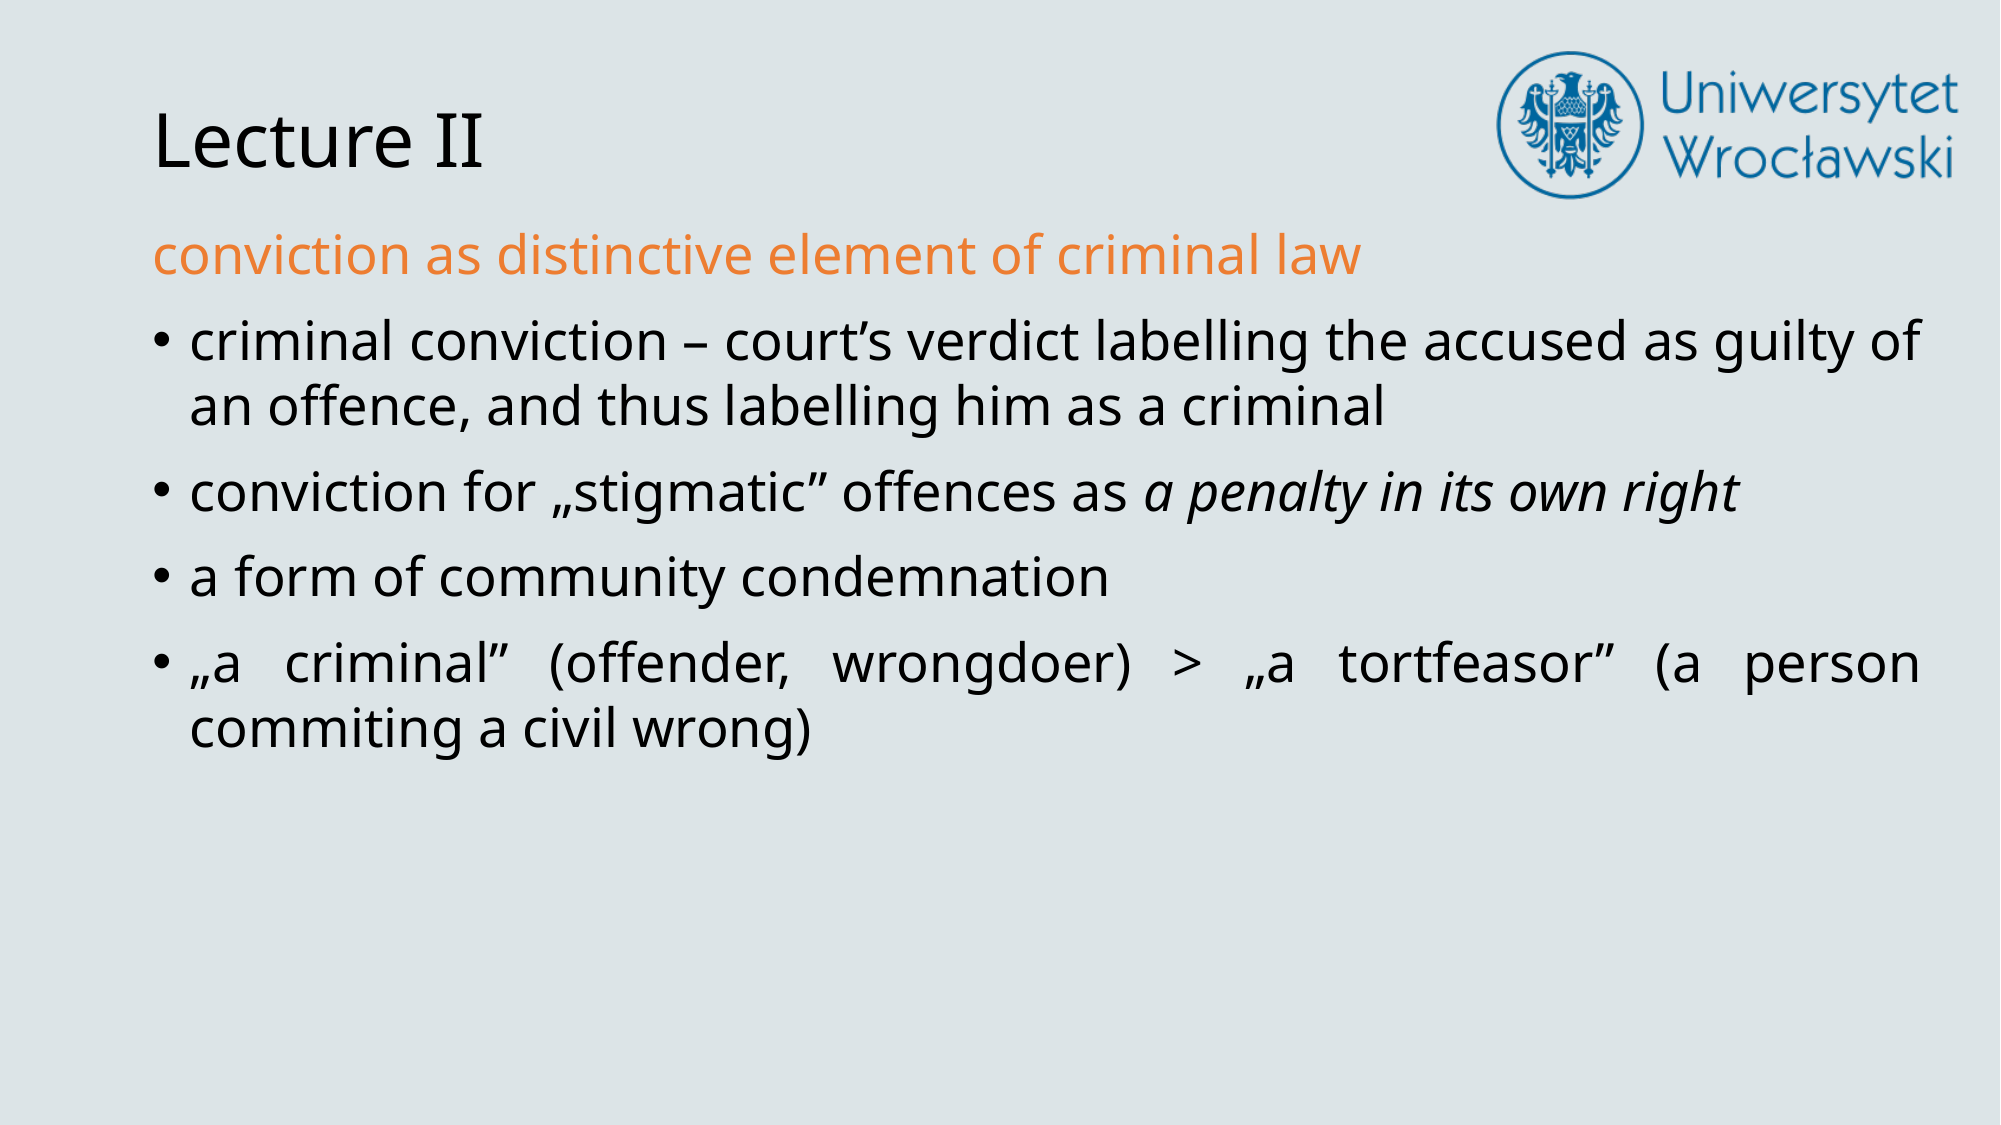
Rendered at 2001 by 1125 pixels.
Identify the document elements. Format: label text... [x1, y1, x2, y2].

picture [1455, 0, 2000, 252]
title Lecture II [137, 34, 1455, 212]
list conviction as distinctive element of criminal law criminal conviction – court’s verdict labelling the accused as guilty of an offence, and thus labelling him as a criminal conviction for „stigmatic” offences as a penalty in its own right a form of community condemnation „a criminal” (offender, wrongdoer) > „a tortfeasor” (a person commiting a civil wrong) [137, 212, 1939, 1125]
